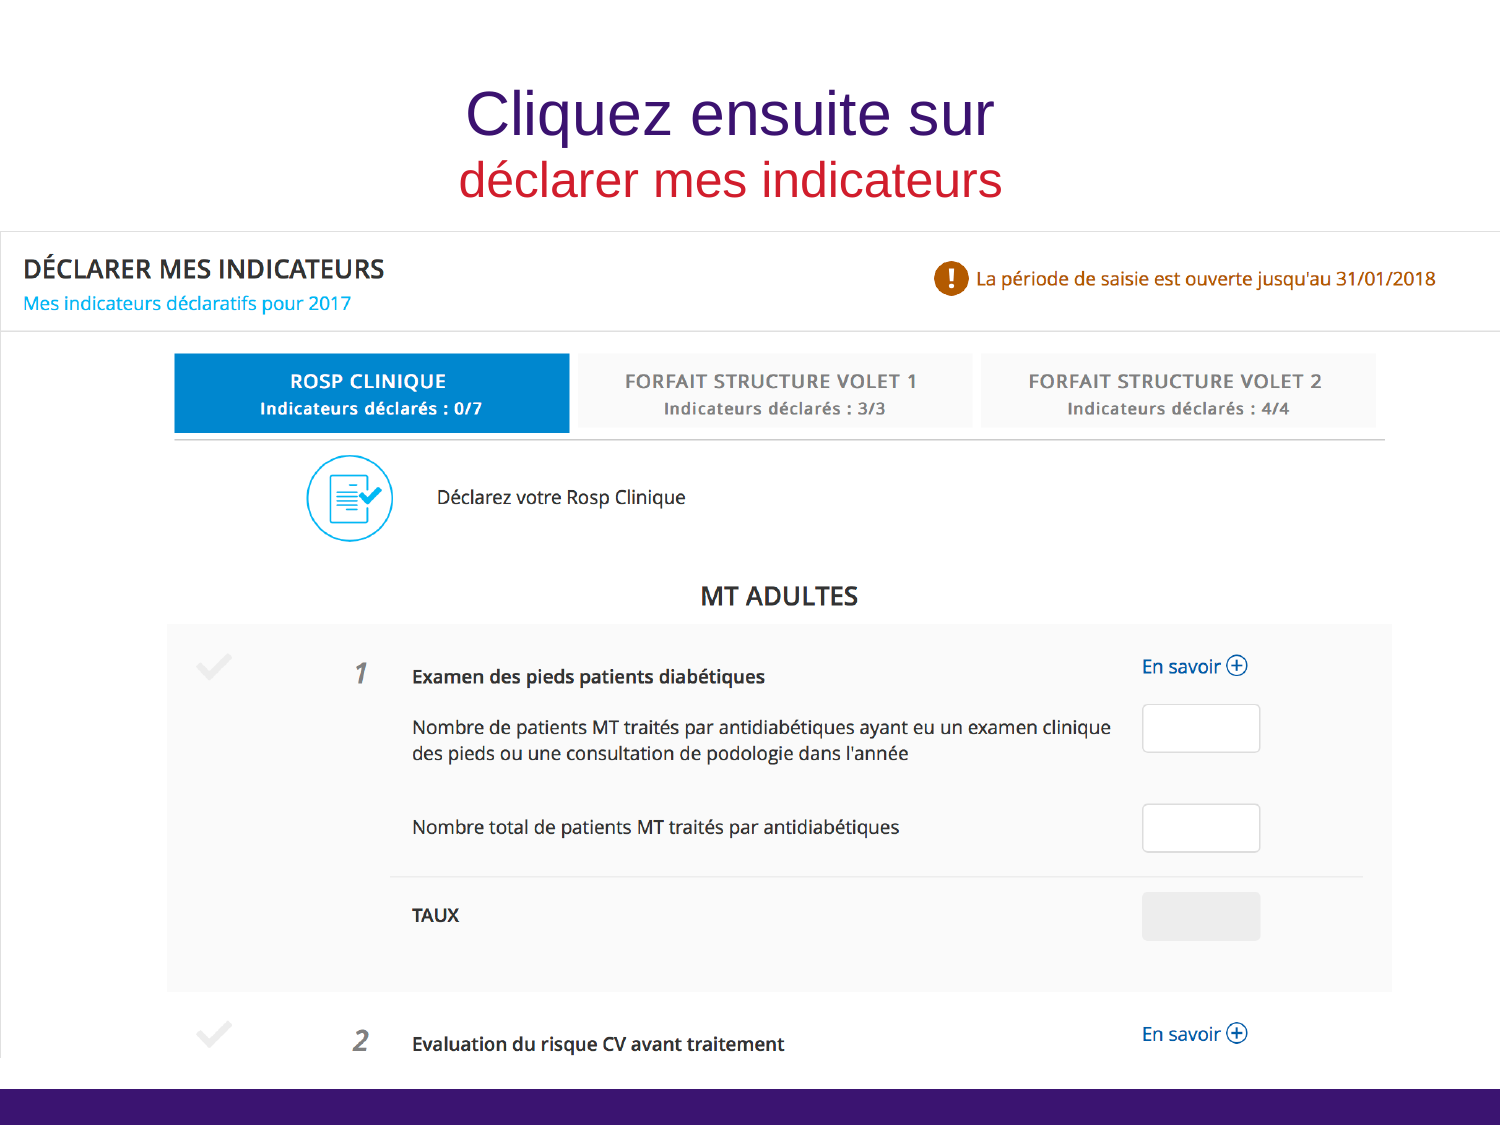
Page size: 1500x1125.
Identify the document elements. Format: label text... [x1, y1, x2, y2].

picture [0, 0, 1500, 1125]
title Cliquez ensuite sur déclarer mes indicateurs [55, 46, 1406, 230]
